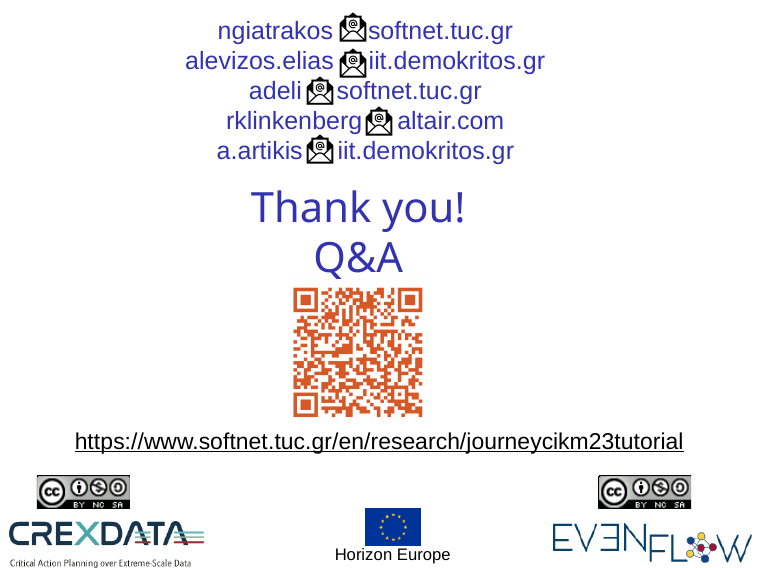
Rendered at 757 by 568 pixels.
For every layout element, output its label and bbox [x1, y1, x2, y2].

text_box [7, 419, 757, 462]
picture [365, 508, 421, 546]
text_box [319, 536, 466, 568]
picture [552, 522, 752, 563]
picture [363, 105, 395, 137]
title [128, 15, 604, 167]
picture [36, 475, 131, 510]
picture [304, 133, 336, 165]
picture [286, 279, 431, 424]
picture [304, 74, 336, 107]
picture [597, 475, 692, 510]
picture [337, 47, 369, 79]
list [60, 180, 657, 282]
picture [337, 11, 369, 43]
picture [9, 521, 204, 568]
